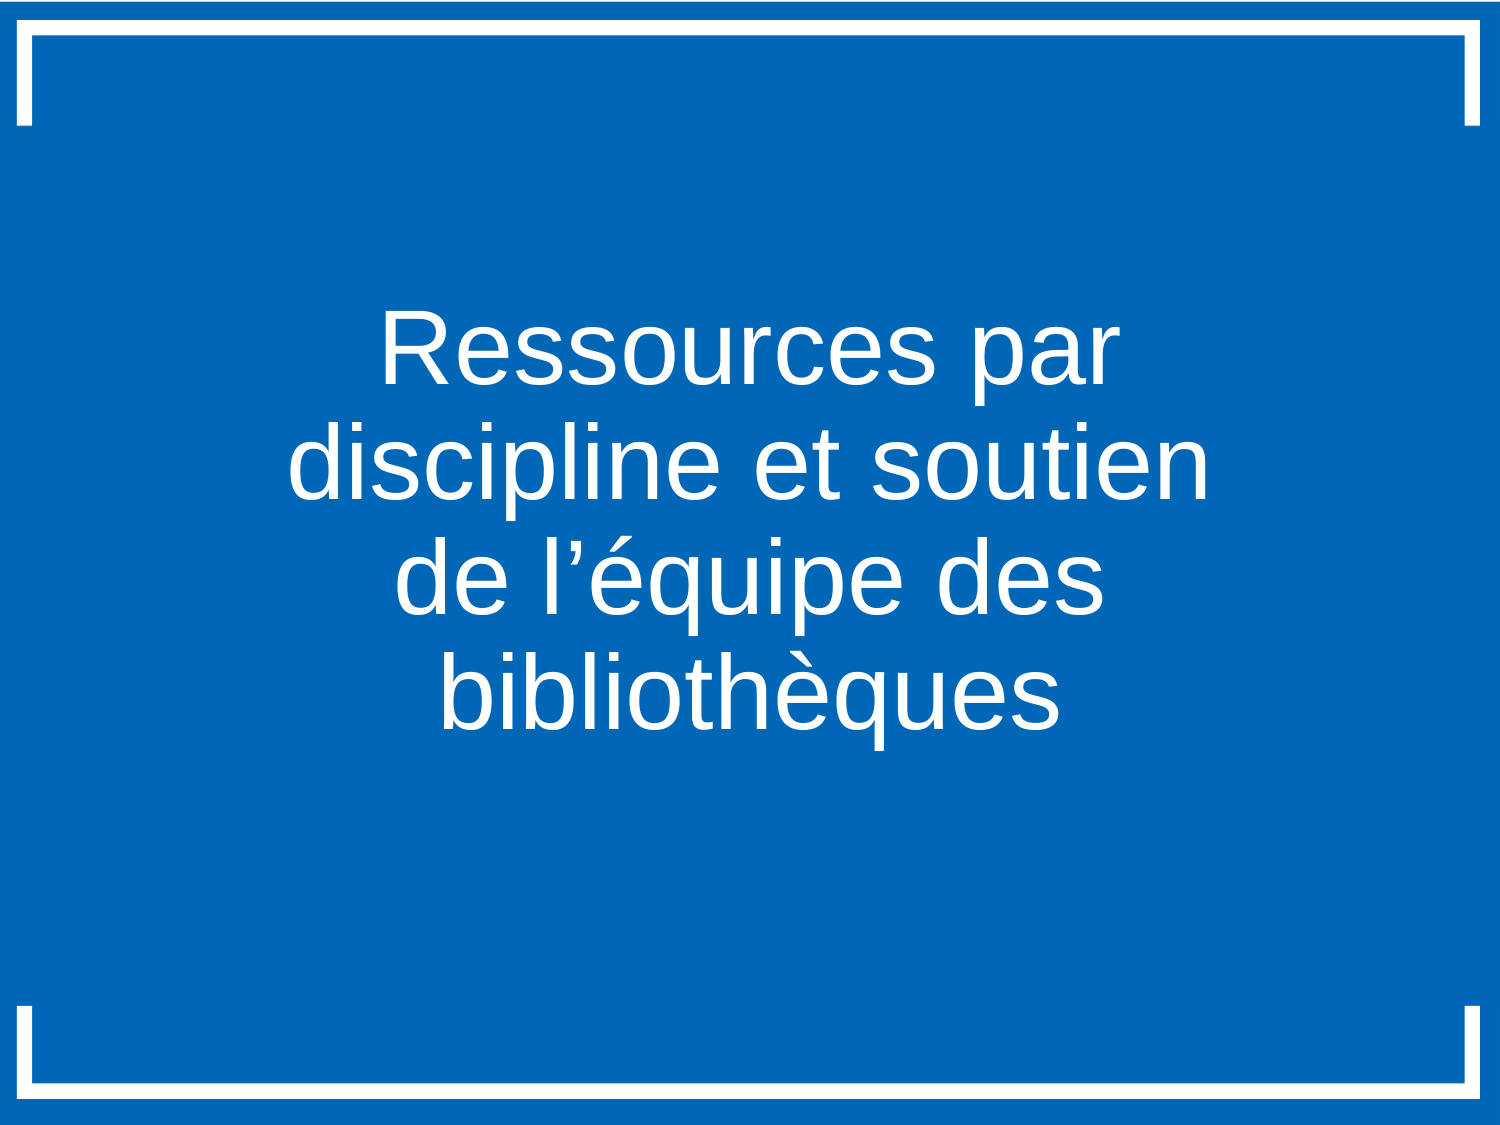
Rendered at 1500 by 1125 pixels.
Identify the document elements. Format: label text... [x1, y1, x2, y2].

picture [0, 0, 1500, 1125]
text_box Ressources par discipline et soutien de l’équipe des bibliothèques [237, 285, 1262, 773]
